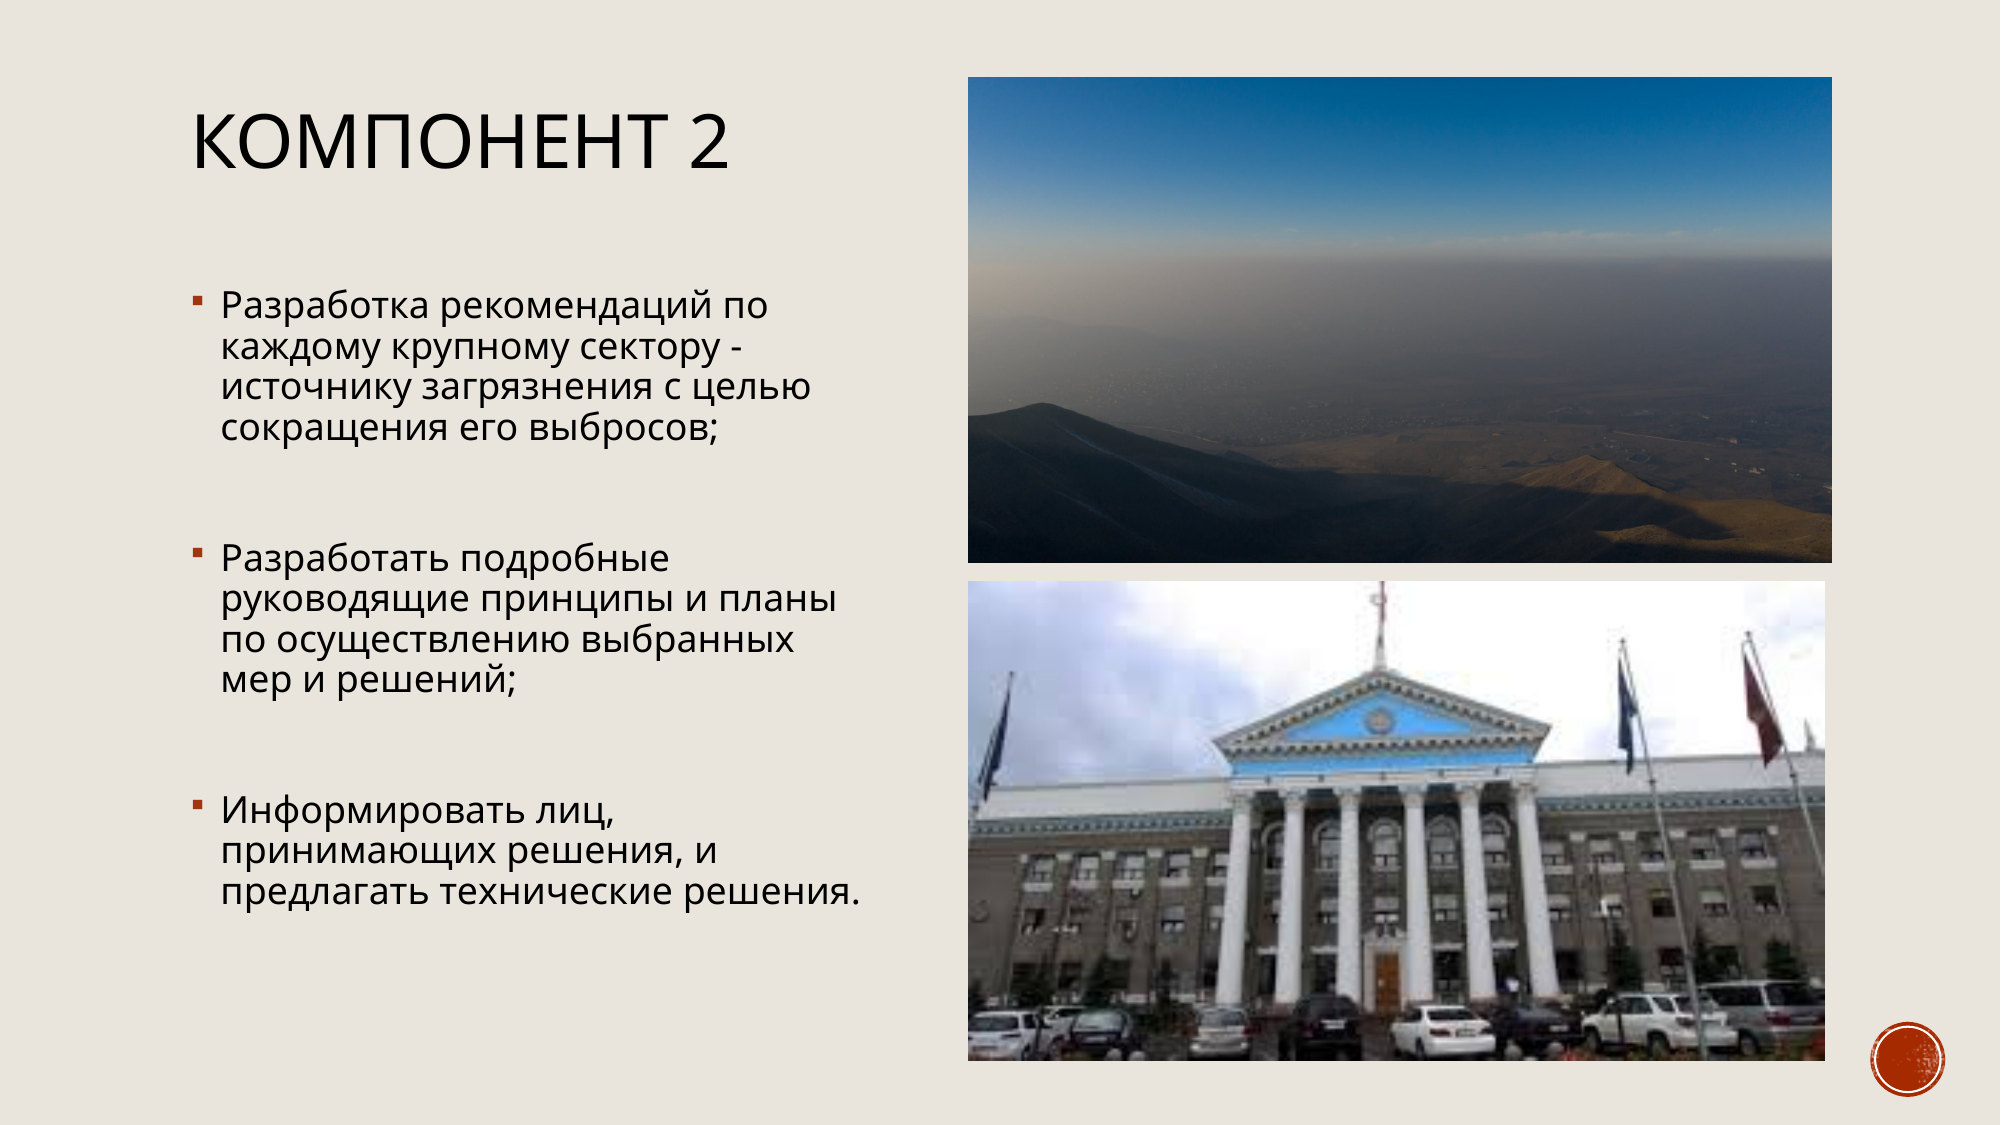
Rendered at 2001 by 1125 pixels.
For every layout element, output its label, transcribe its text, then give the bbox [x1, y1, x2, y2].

picture [968, 77, 1832, 563]
title компонент 2 [175, 79, 968, 209]
list Разработка рекомендаций по каждому крупному сектору - источнику загрязнения с целью сокращения его выбросов; Разработать подробные руководящие принципы и планы по осуществлению выбранных мер и решений; Информировать лиц, принимающих решения, и предлагать технические решения. [175, 209, 885, 1013]
picture [968, 581, 1825, 1061]
